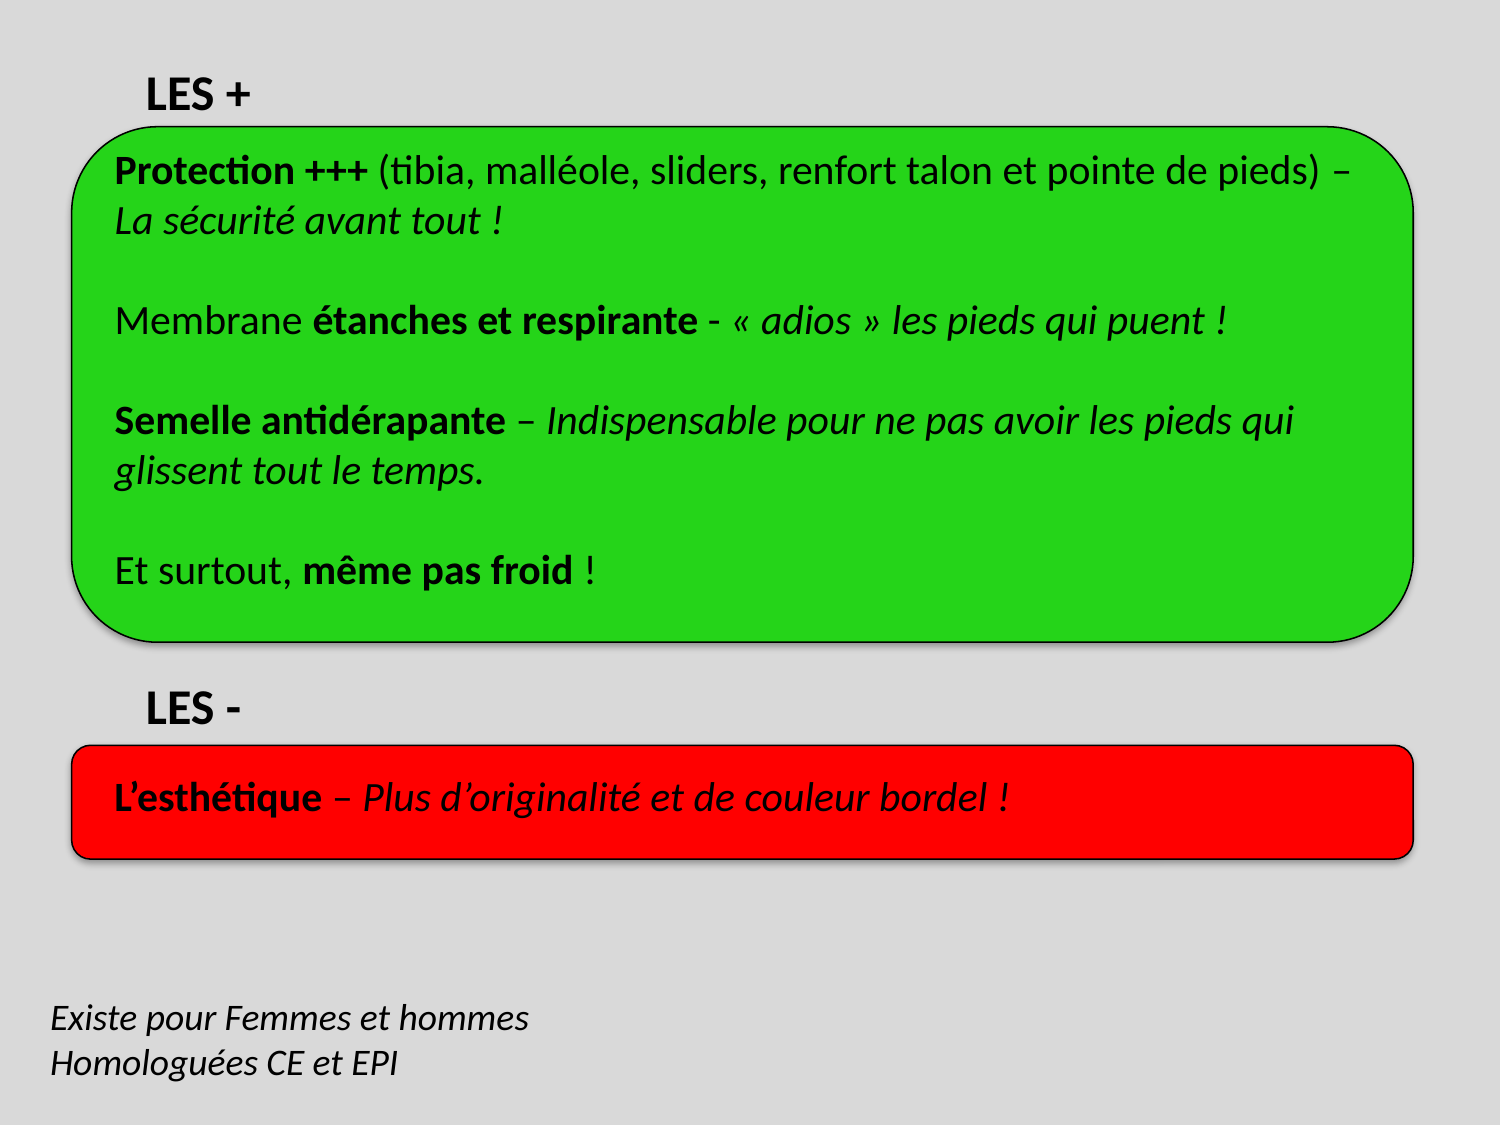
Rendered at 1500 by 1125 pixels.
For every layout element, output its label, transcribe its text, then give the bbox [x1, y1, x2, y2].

text_box L’esthétique – Plus d’originalité et de couleur bordel ! [99, 762, 1212, 828]
text_box LES - [130, 667, 389, 743]
text_box [70, 148, 99, 621]
text_box LES + [130, 52, 389, 128]
text_box [1375, 140, 1415, 629]
text_box Existe pour Femmes et hommes Homologuées CE et EPI [35, 985, 956, 1091]
title Protection +++ (tibia, malléole, sliders, renfort talon et pointe de pieds) – La sécurité avant tout ! Membrane étanches et respirante - « adios » les pieds qui puent ! Semelle antidérapante – Indispensable pour ne pas avoir les pieds qui glissent tout le temps. Et surtout, même pas froid ! [99, 11, 1375, 724]
text_box [70, 744, 1415, 860]
